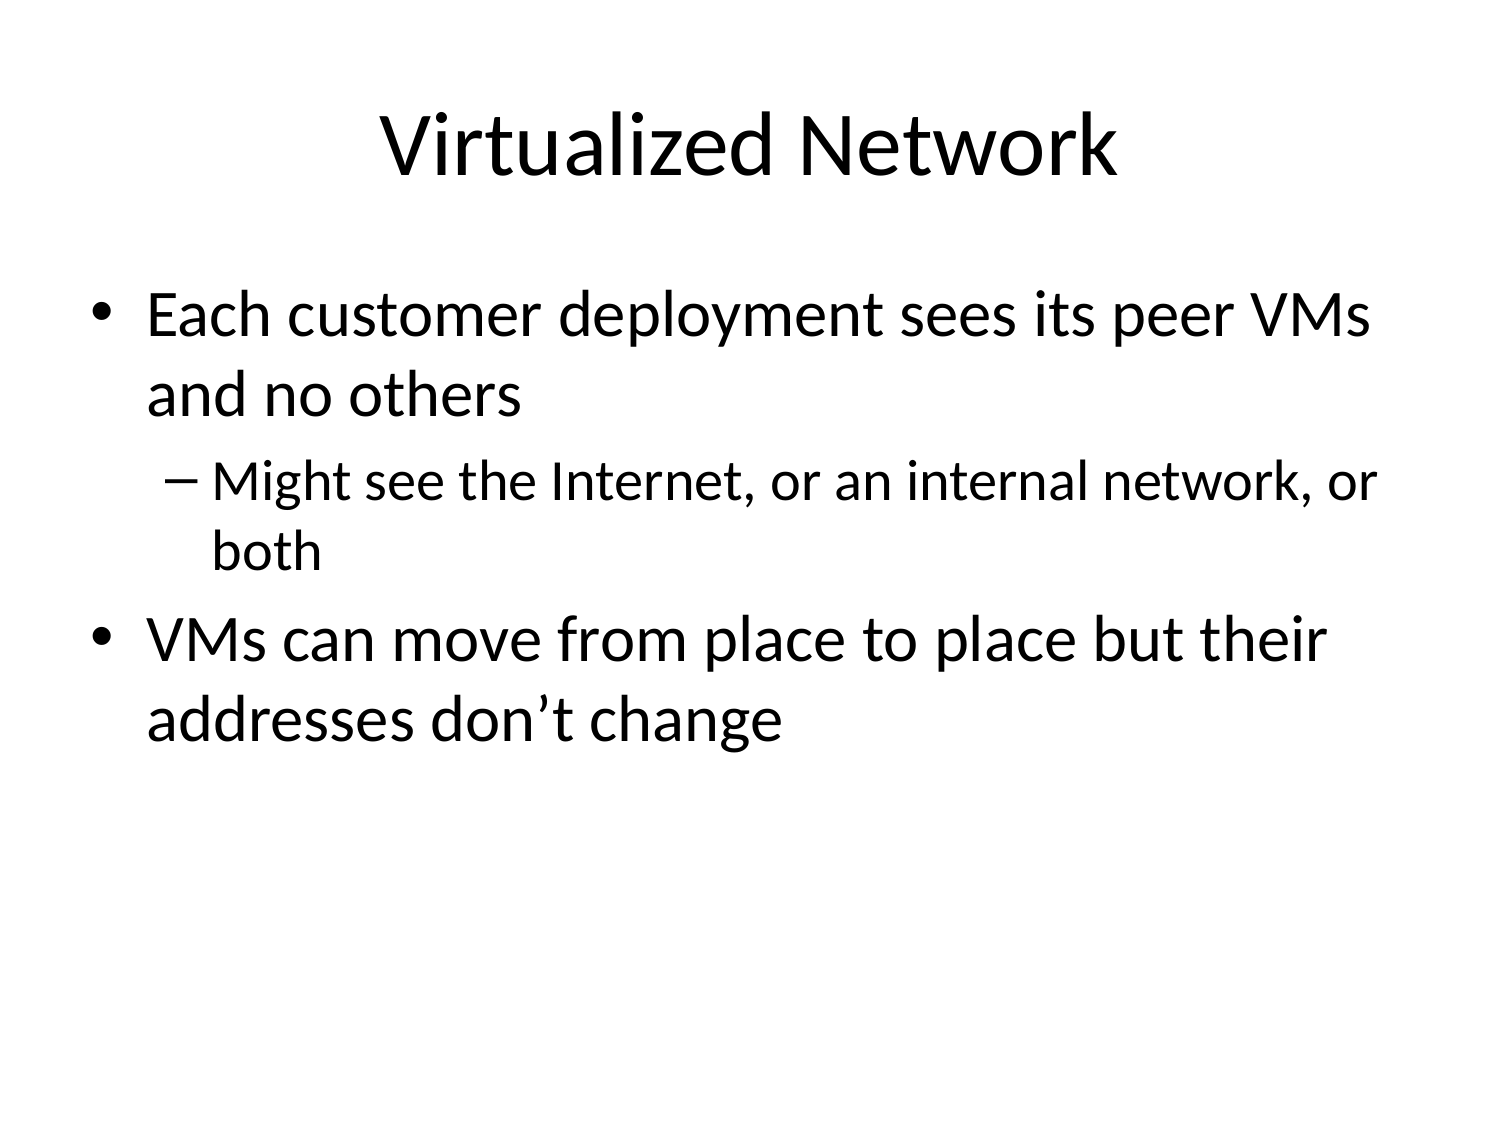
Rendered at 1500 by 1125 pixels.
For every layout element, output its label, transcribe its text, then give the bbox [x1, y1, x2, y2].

title Virtualized Network [75, 45, 1425, 233]
list Each customer deployment sees its peer VMs and no others Might see the Internet, or an internal network, or both VMs can move from place to place but their addresses don’t change [75, 262, 1425, 1005]
